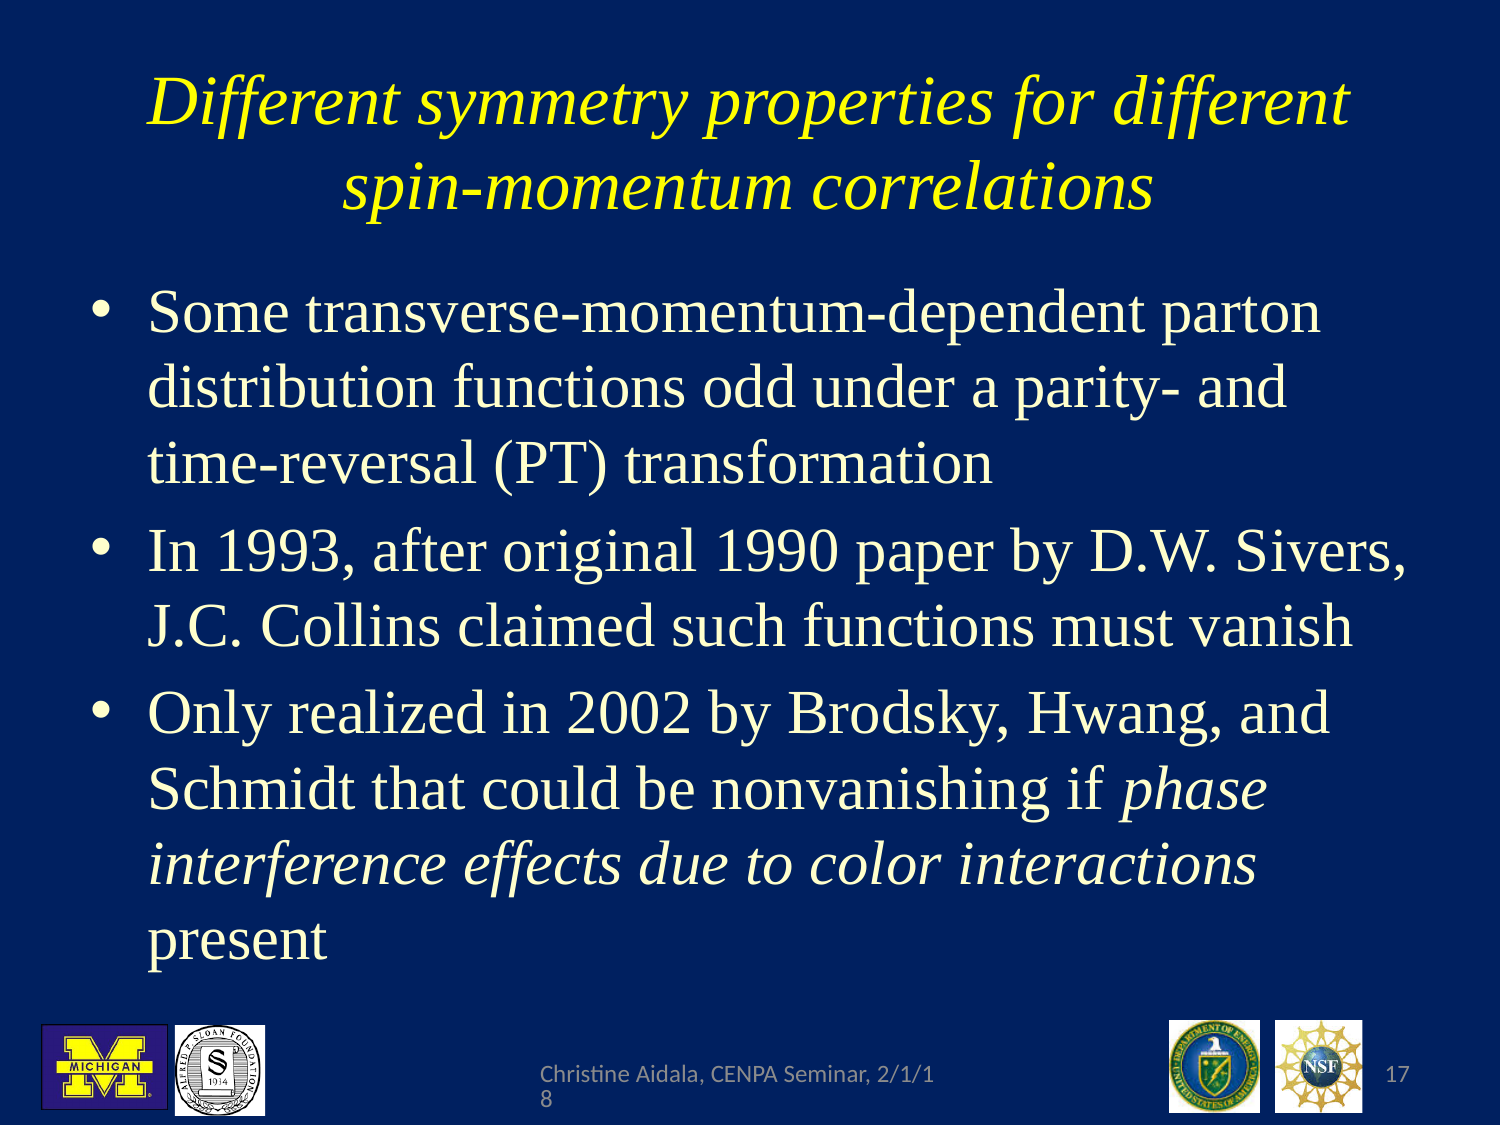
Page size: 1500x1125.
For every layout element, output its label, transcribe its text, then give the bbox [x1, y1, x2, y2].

picture [1275, 1103, 1363, 1113]
picture [1169, 1020, 1260, 1042]
picture [1169, 1103, 1260, 1113]
slide_number 17 [1074, 1042, 1425, 1103]
picture [1275, 1020, 1363, 1042]
title Different symmetry properties for different spin-momentum correlations [75, 45, 1425, 233]
list Some transverse-momentum-dependent parton distribution functions odd under a parity- and time-reversal (PT) transformation In 1993, after original 1990 paper by D.W. Sivers, J.C. Collins claimed such functions must vanish Only realized in 2002 by Brodsky, Hwang, and Schmidt that could be nonvanishing if phase interference effects due to color interactions present [75, 262, 1425, 1005]
picture [41, 1024, 168, 1110]
picture [174, 1025, 266, 1116]
footer Christine Aidala, CENPA Seminar, 2/1/18 [525, 1042, 963, 1103]
